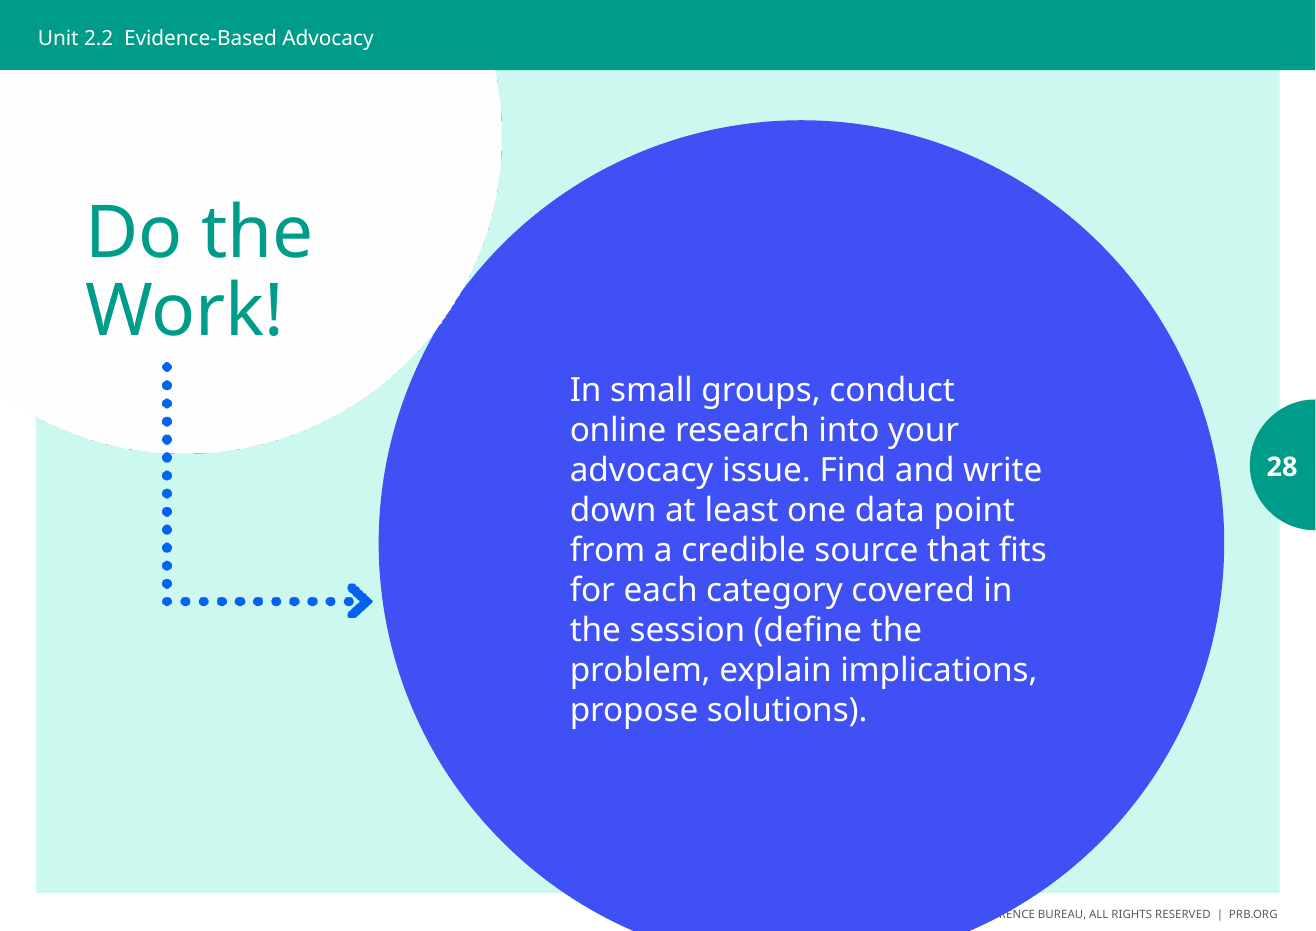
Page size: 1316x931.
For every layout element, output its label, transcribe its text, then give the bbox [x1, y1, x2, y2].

text_box In small groups, conduct online research into your advocacy issue. Find and write down at least one data point from a credible source that fits for each category covered in the session (define the problem, explain implications, propose solutions). [569, 368, 1052, 728]
picture [0, 69, 502, 618]
text_box [379, 121, 1224, 931]
slide_number ‹#› [995, 449, 1298, 931]
